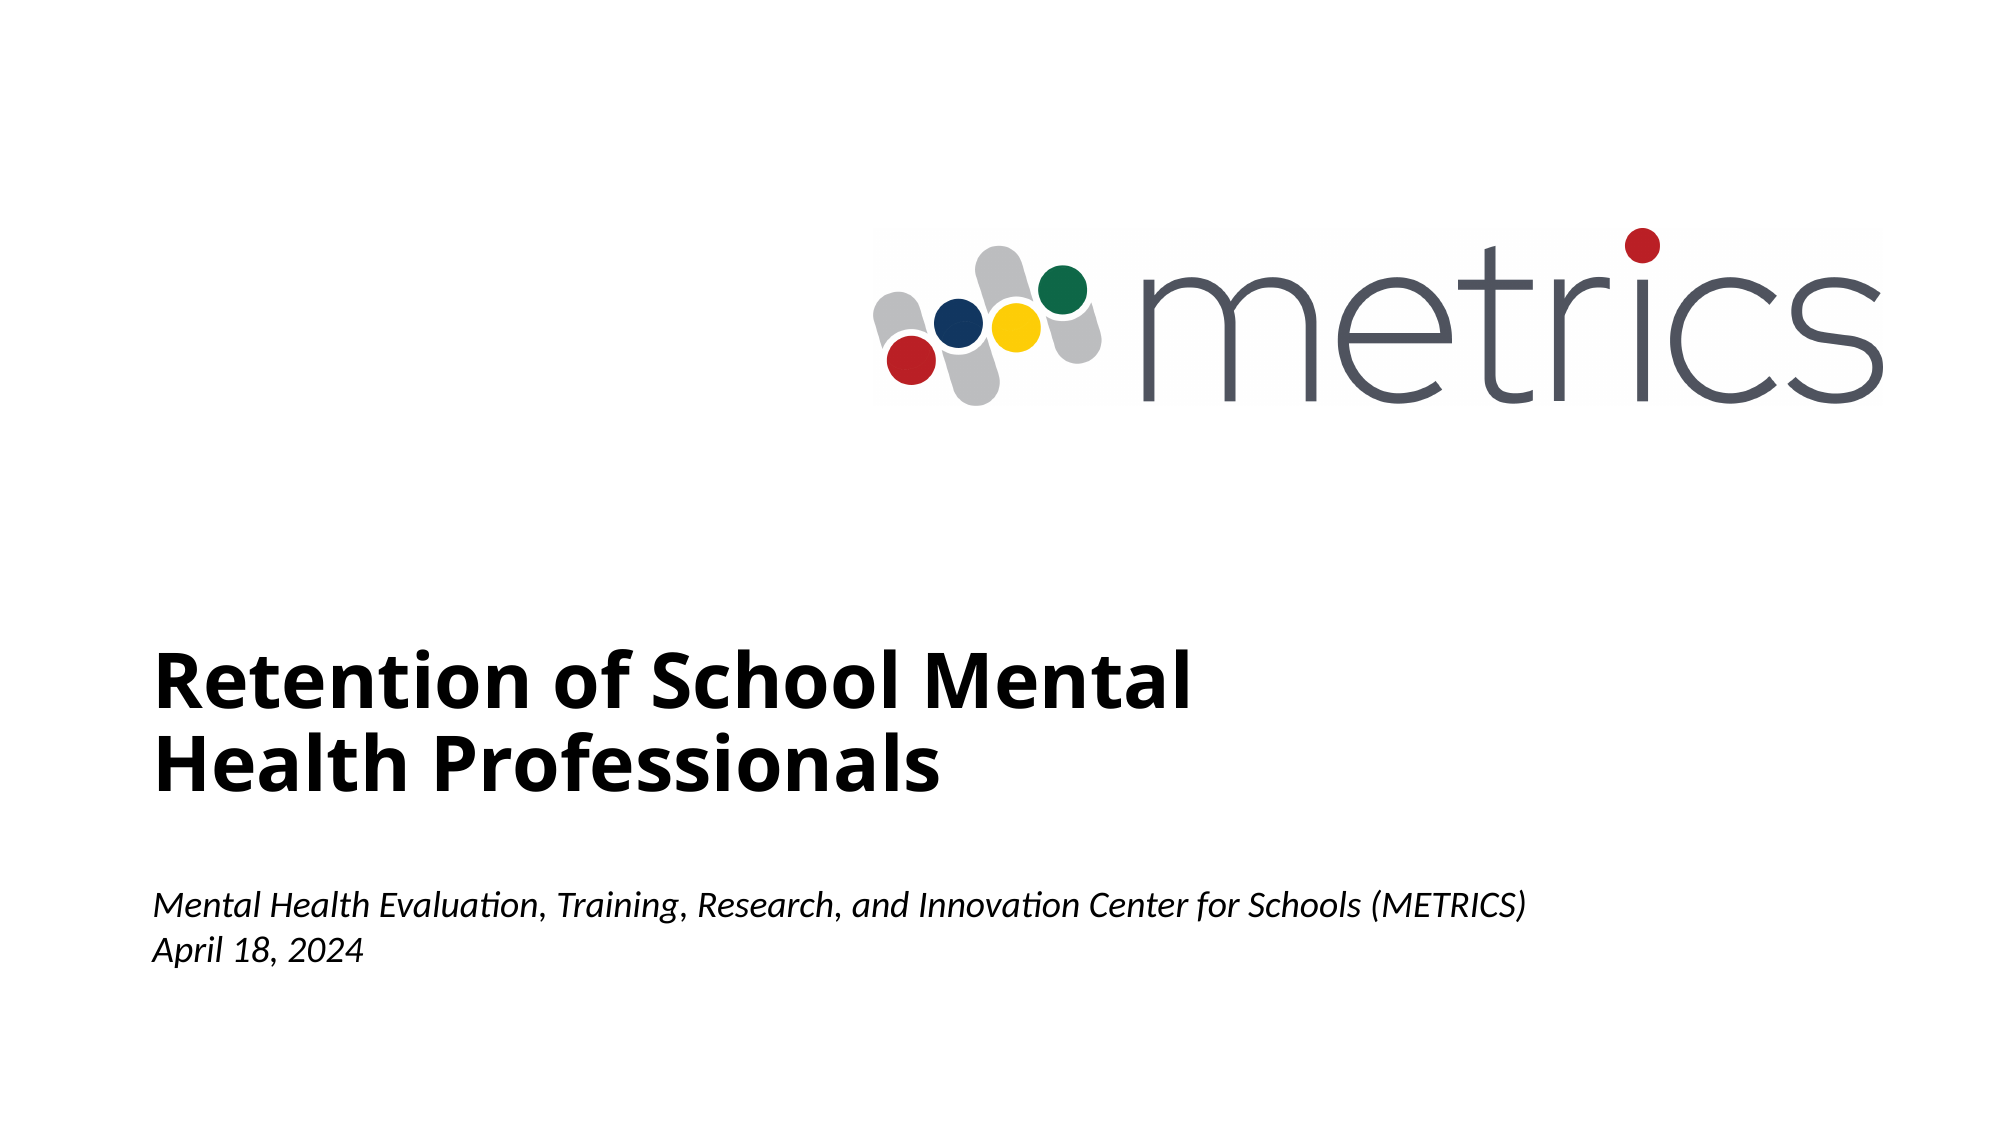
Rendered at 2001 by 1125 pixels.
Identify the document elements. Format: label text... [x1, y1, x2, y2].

picture [873, 228, 1883, 406]
text_box Mental Health Evaluation, Training, Research, and Innovation Center for Schools (METRICS) April 18, 2024 [137, 872, 1580, 978]
title Retention of School Mental Health Professionals [137, 528, 1406, 817]
